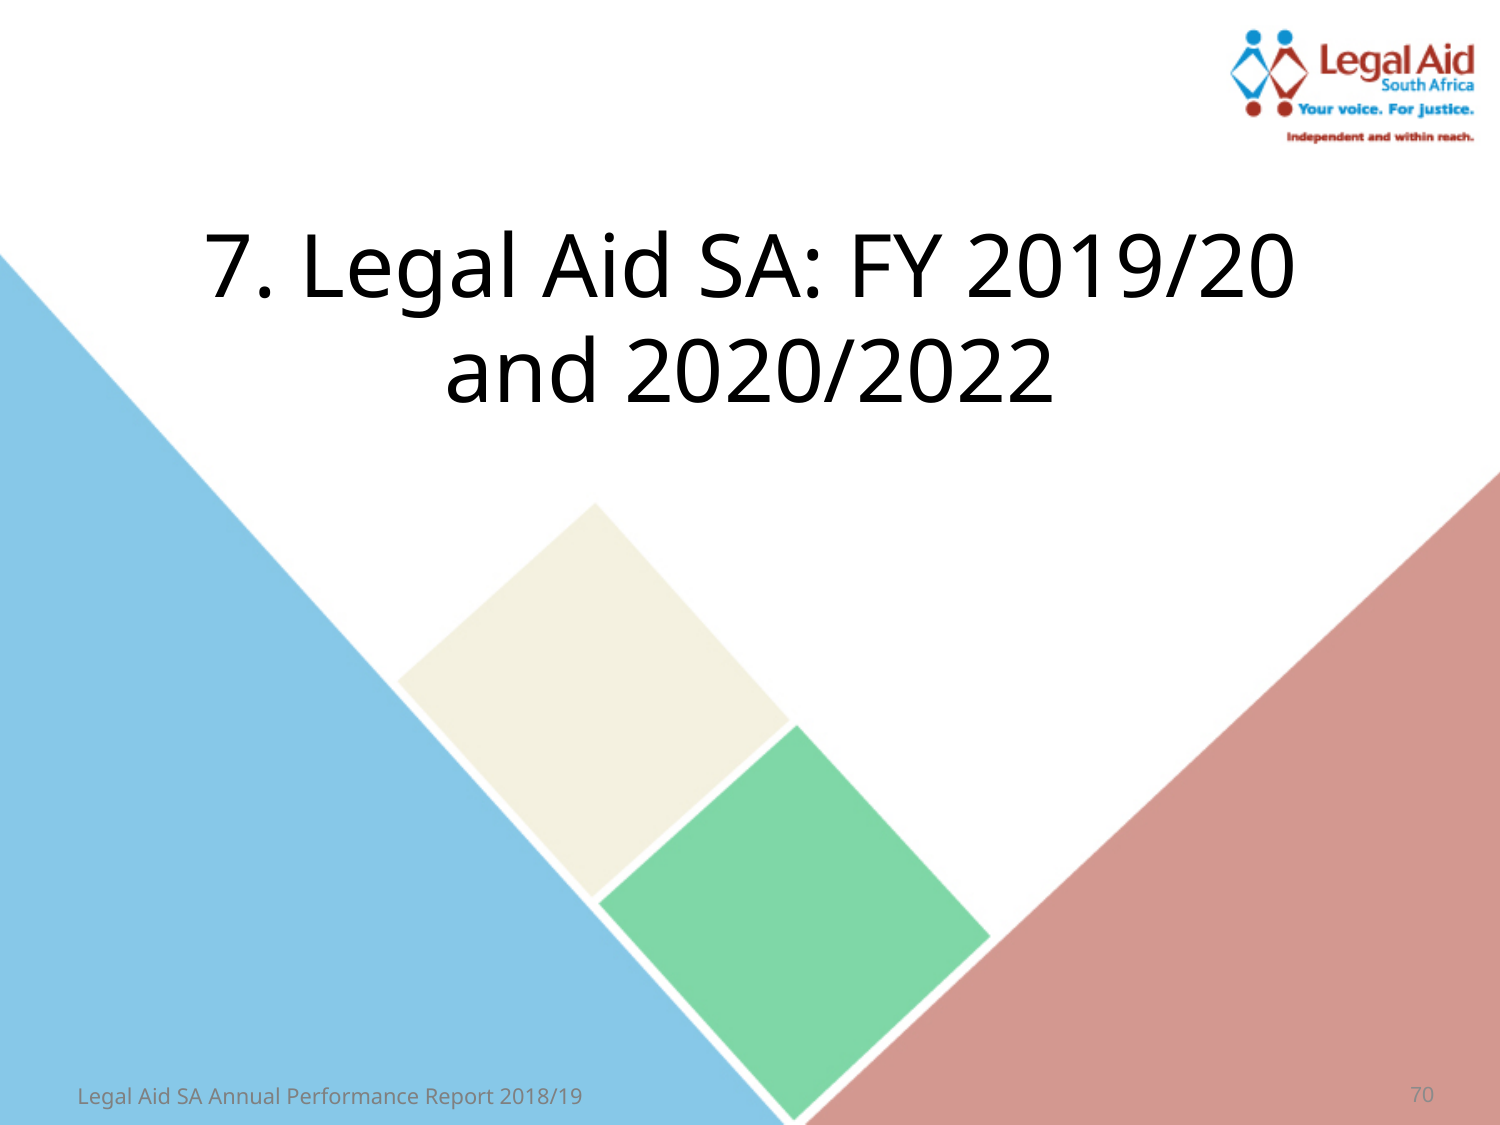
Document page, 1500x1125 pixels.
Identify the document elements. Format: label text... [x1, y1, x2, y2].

text_box Legal Aid SA Annual Performance Report 2018/19 [62, 1070, 948, 1116]
text_box 7. Legal Aid SA: FY 2019/20 and 2020/2022 [139, 310, 1363, 425]
slide_number 70 [1099, 1063, 1450, 1124]
picture [0, 0, 1500, 1125]
